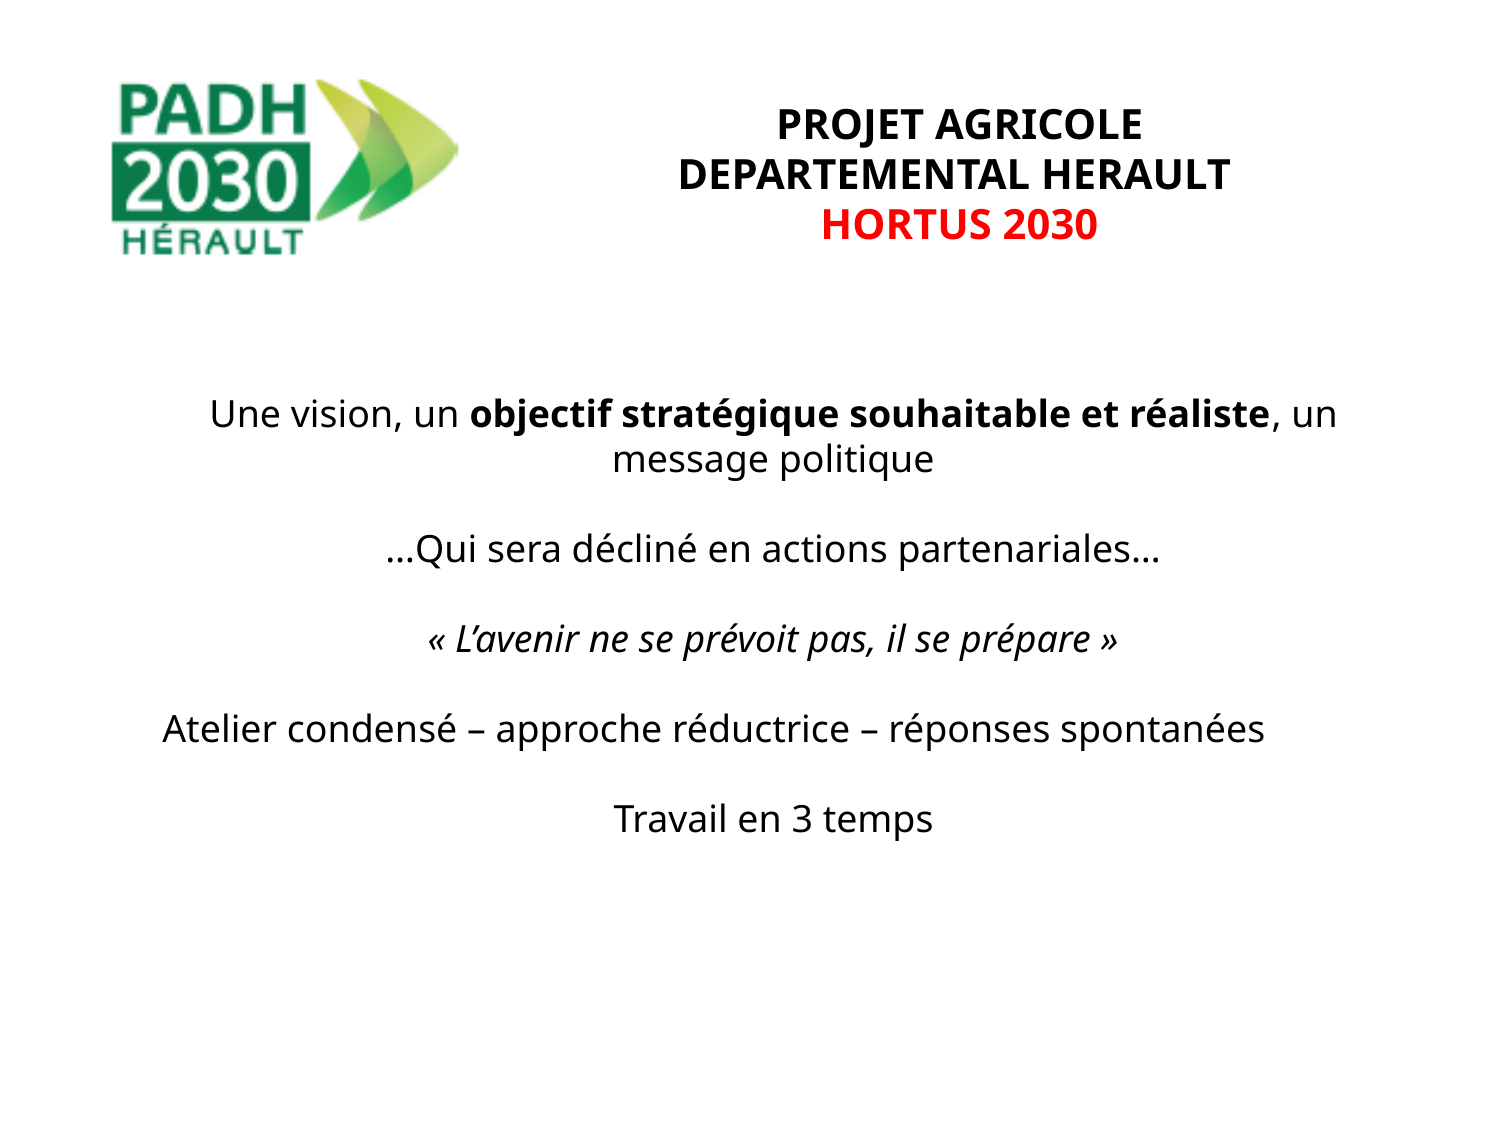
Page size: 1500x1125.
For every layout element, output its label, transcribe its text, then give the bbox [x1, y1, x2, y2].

text_box PROJET AGRICOLE DEPARTEMENTAL HERAULT HORTUS 2030 [584, 90, 1335, 255]
text_box Une vision, un objectif stratégique souhaitable et réaliste, un message politique …Qui sera décliné en actions partenariales… « L’avenir ne se prévoit pas, il se prépare » Atelier condensé – approche réductrice – réponses spontanées Travail en 3 temps [147, 338, 1400, 893]
picture [52, 54, 503, 280]
